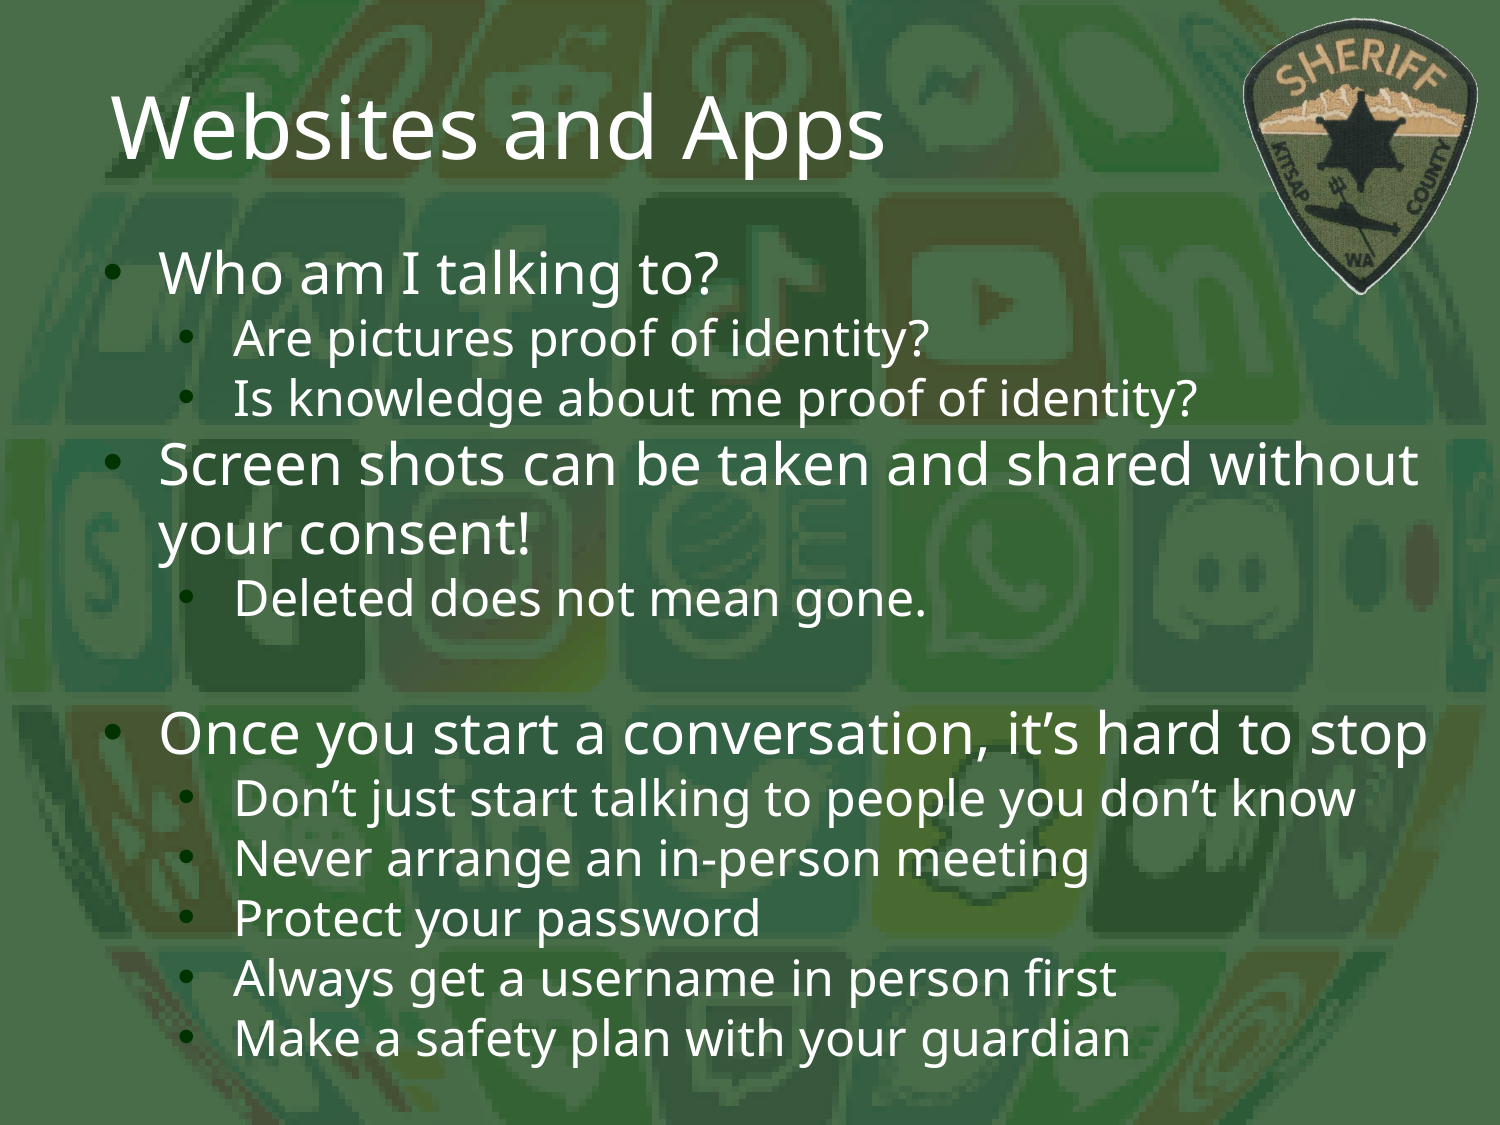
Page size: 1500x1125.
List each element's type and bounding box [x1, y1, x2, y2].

list [1234, 14, 1488, 304]
picture [0, 0, 1500, 1125]
